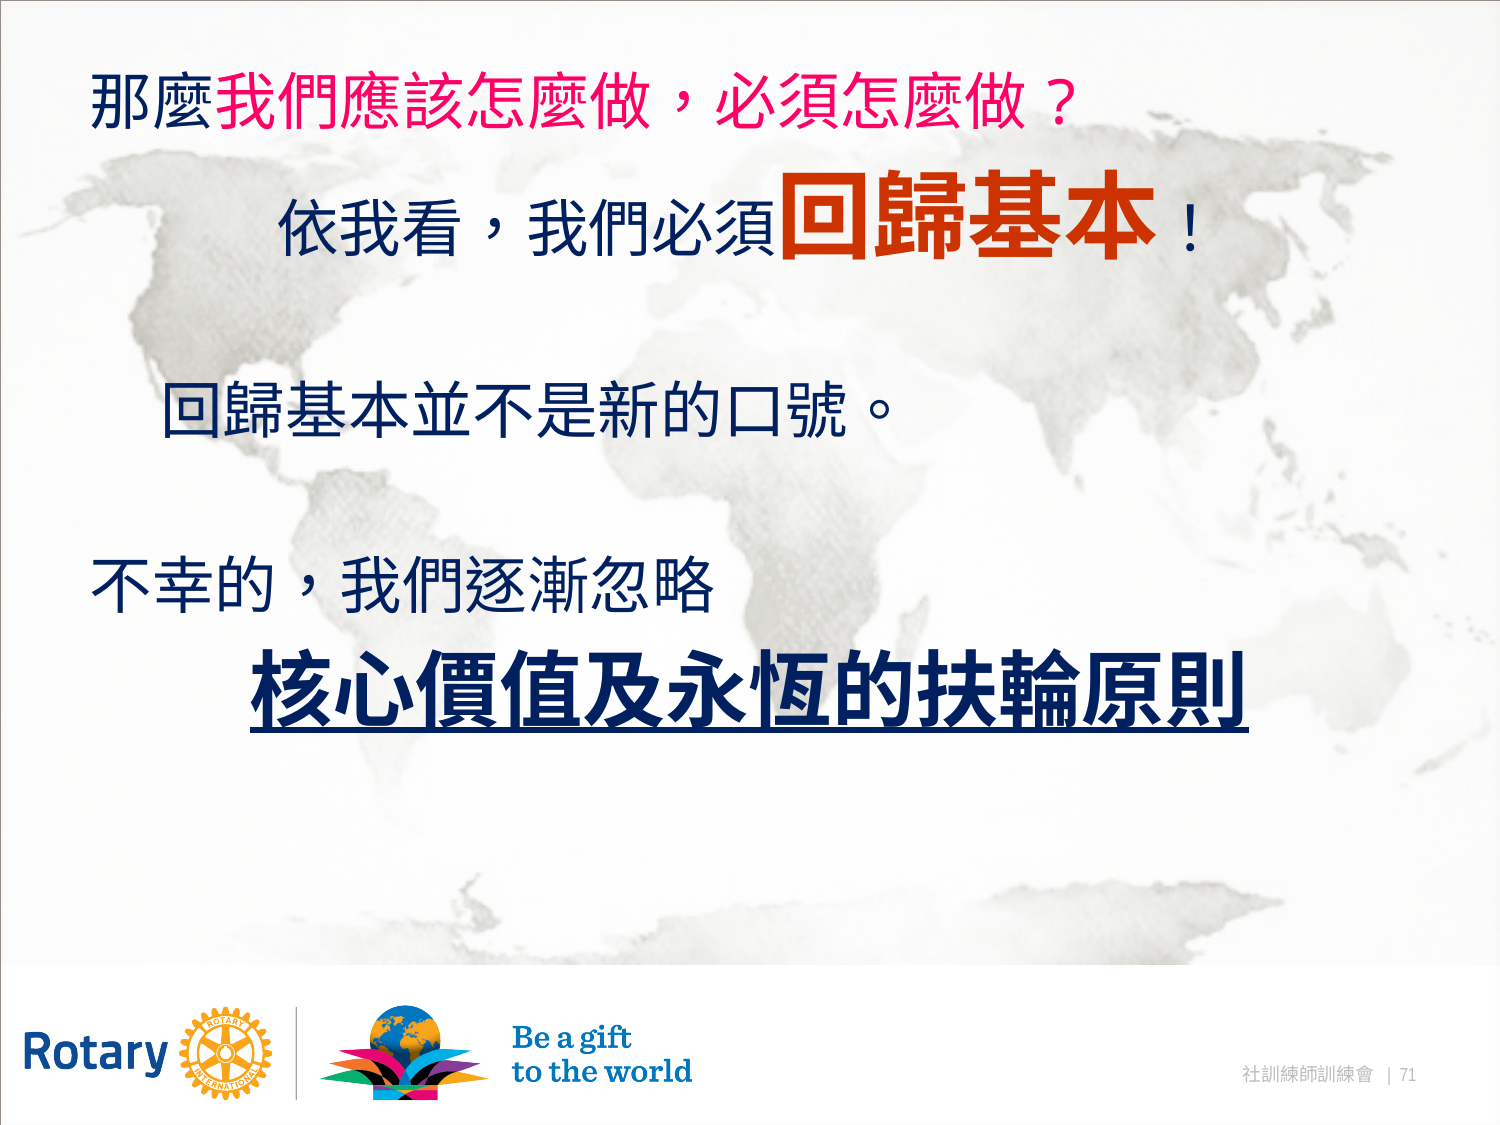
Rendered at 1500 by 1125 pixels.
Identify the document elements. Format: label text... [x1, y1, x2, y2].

list 那麼我們應該怎麼做，必須怎麼做? 依我看，我們必須回歸基本！ 回歸基本並不是新的口號。 不幸的，我們逐漸忽略 核心價值及永恆的扶輪原則 [75, 54, 1424, 1012]
picture [1, 978, 715, 1125]
